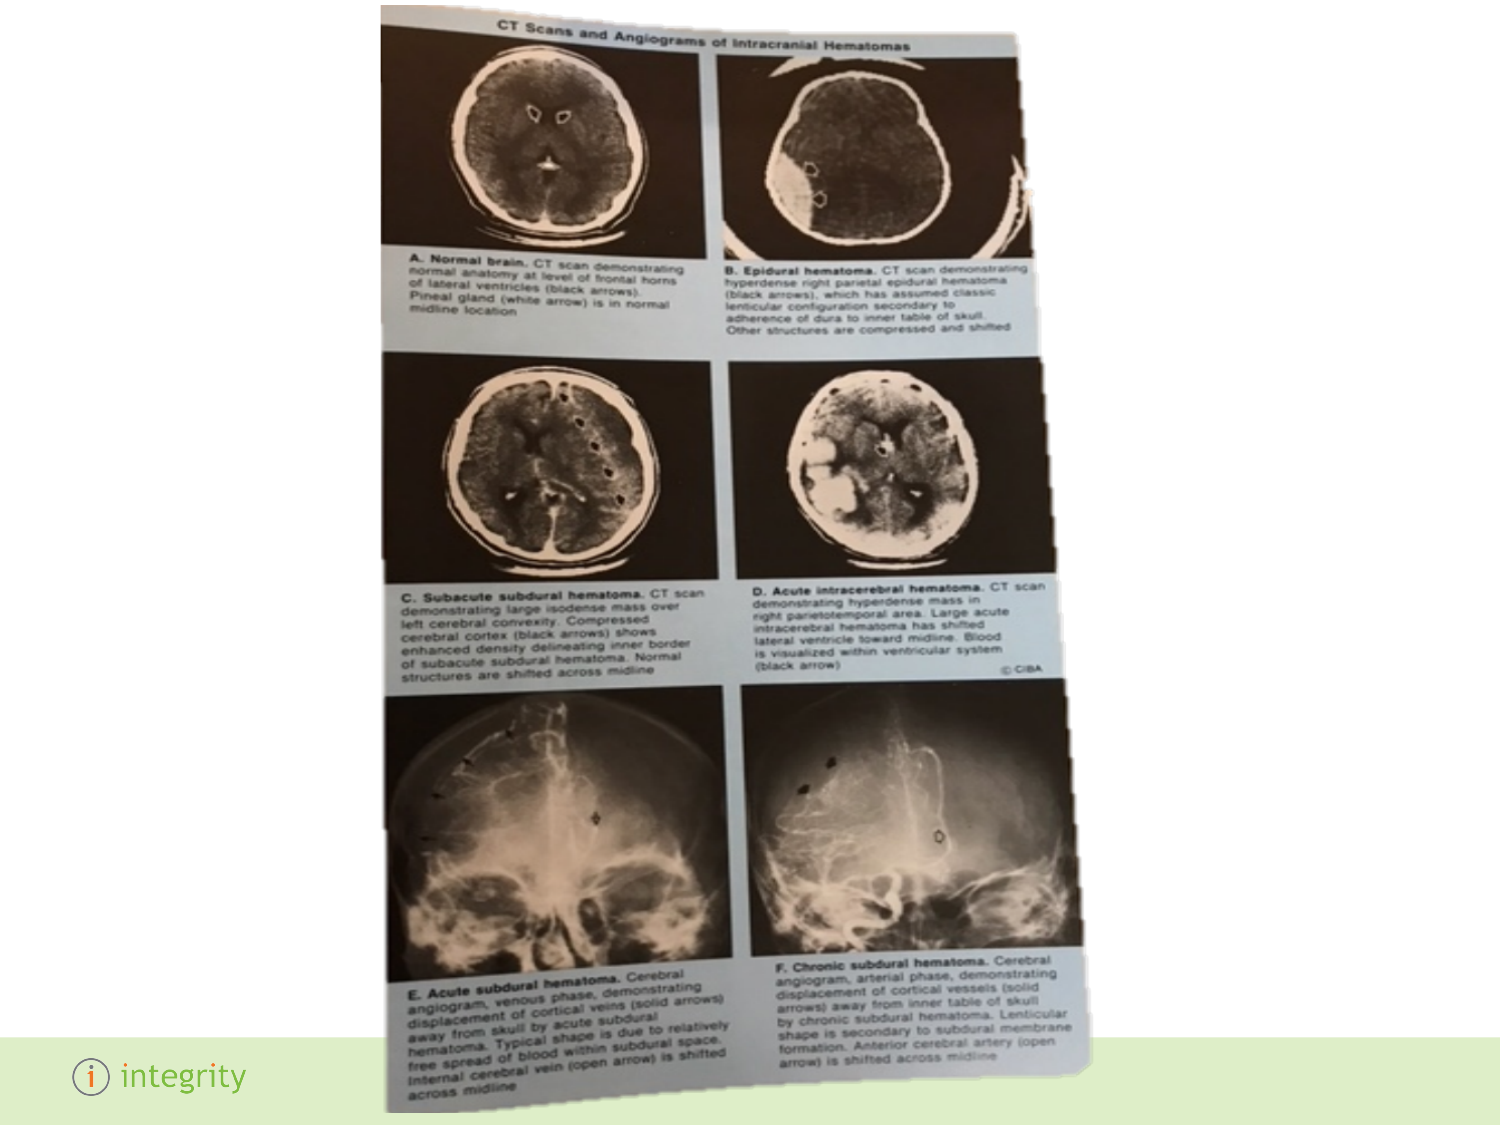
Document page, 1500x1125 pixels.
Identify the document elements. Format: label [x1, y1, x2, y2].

picture [72, 1058, 246, 1096]
picture [196, 5, 1304, 1113]
